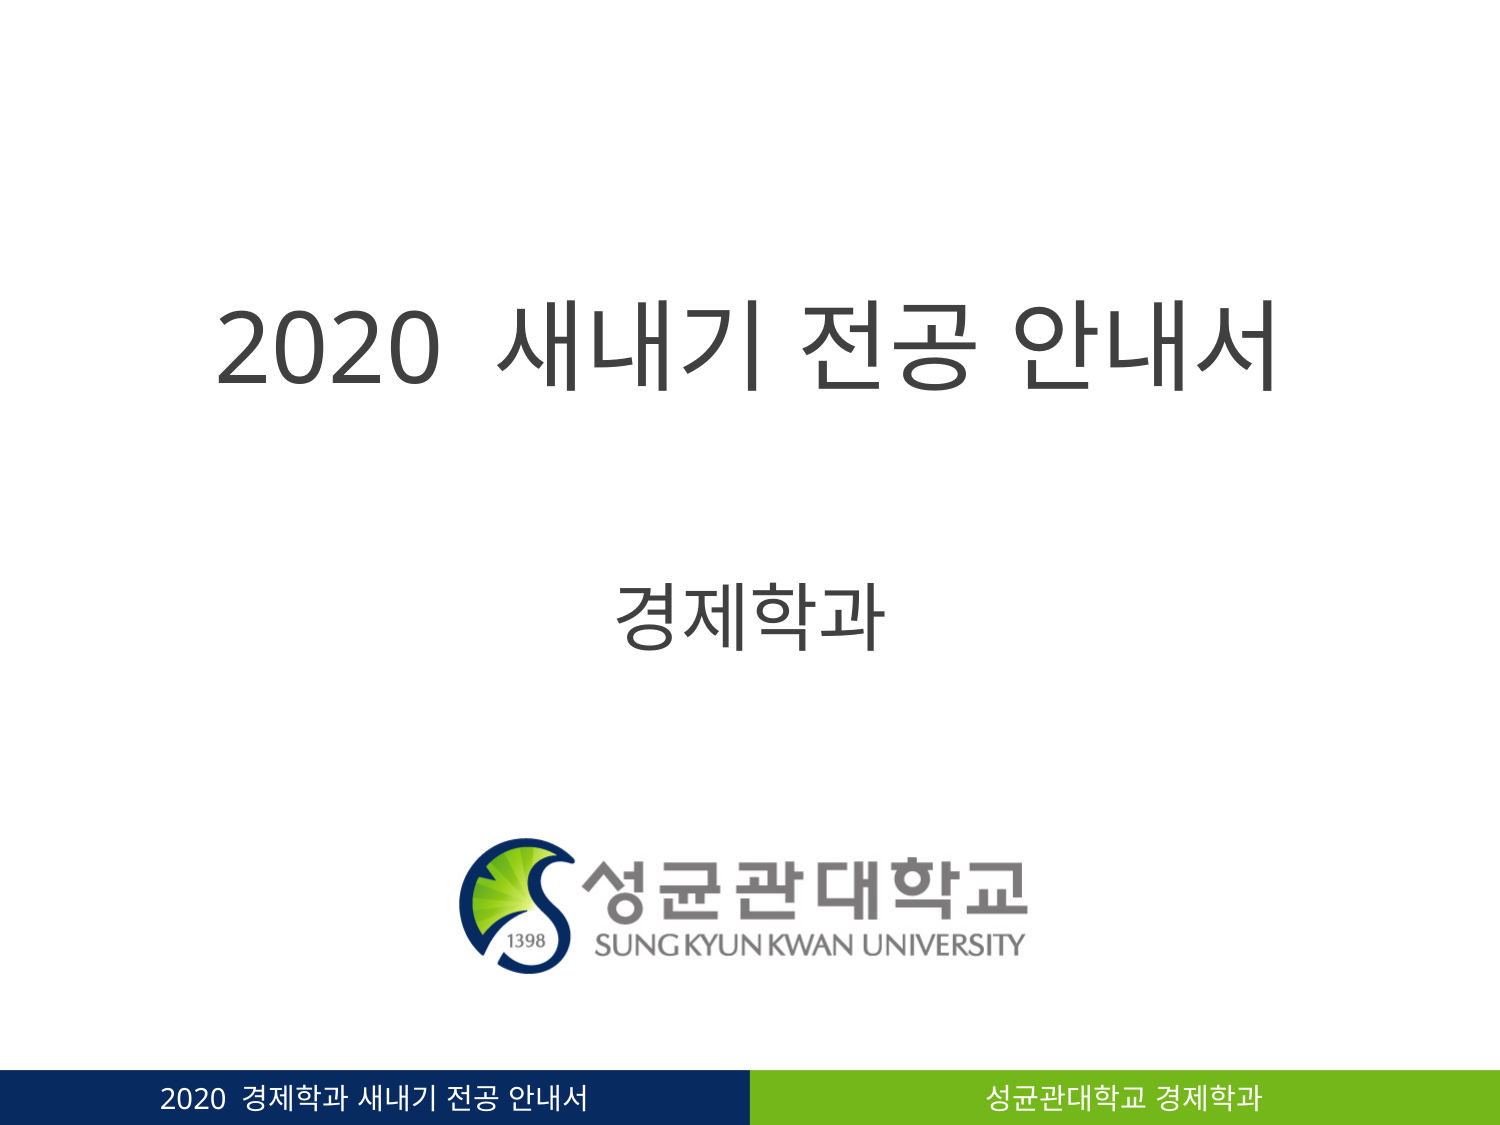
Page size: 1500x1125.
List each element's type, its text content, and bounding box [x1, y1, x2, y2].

picture [401, 798, 1099, 1015]
title 2020 새내기 전공 안내서 [112, 231, 1388, 457]
subtitle 경제학과 [225, 562, 1275, 764]
